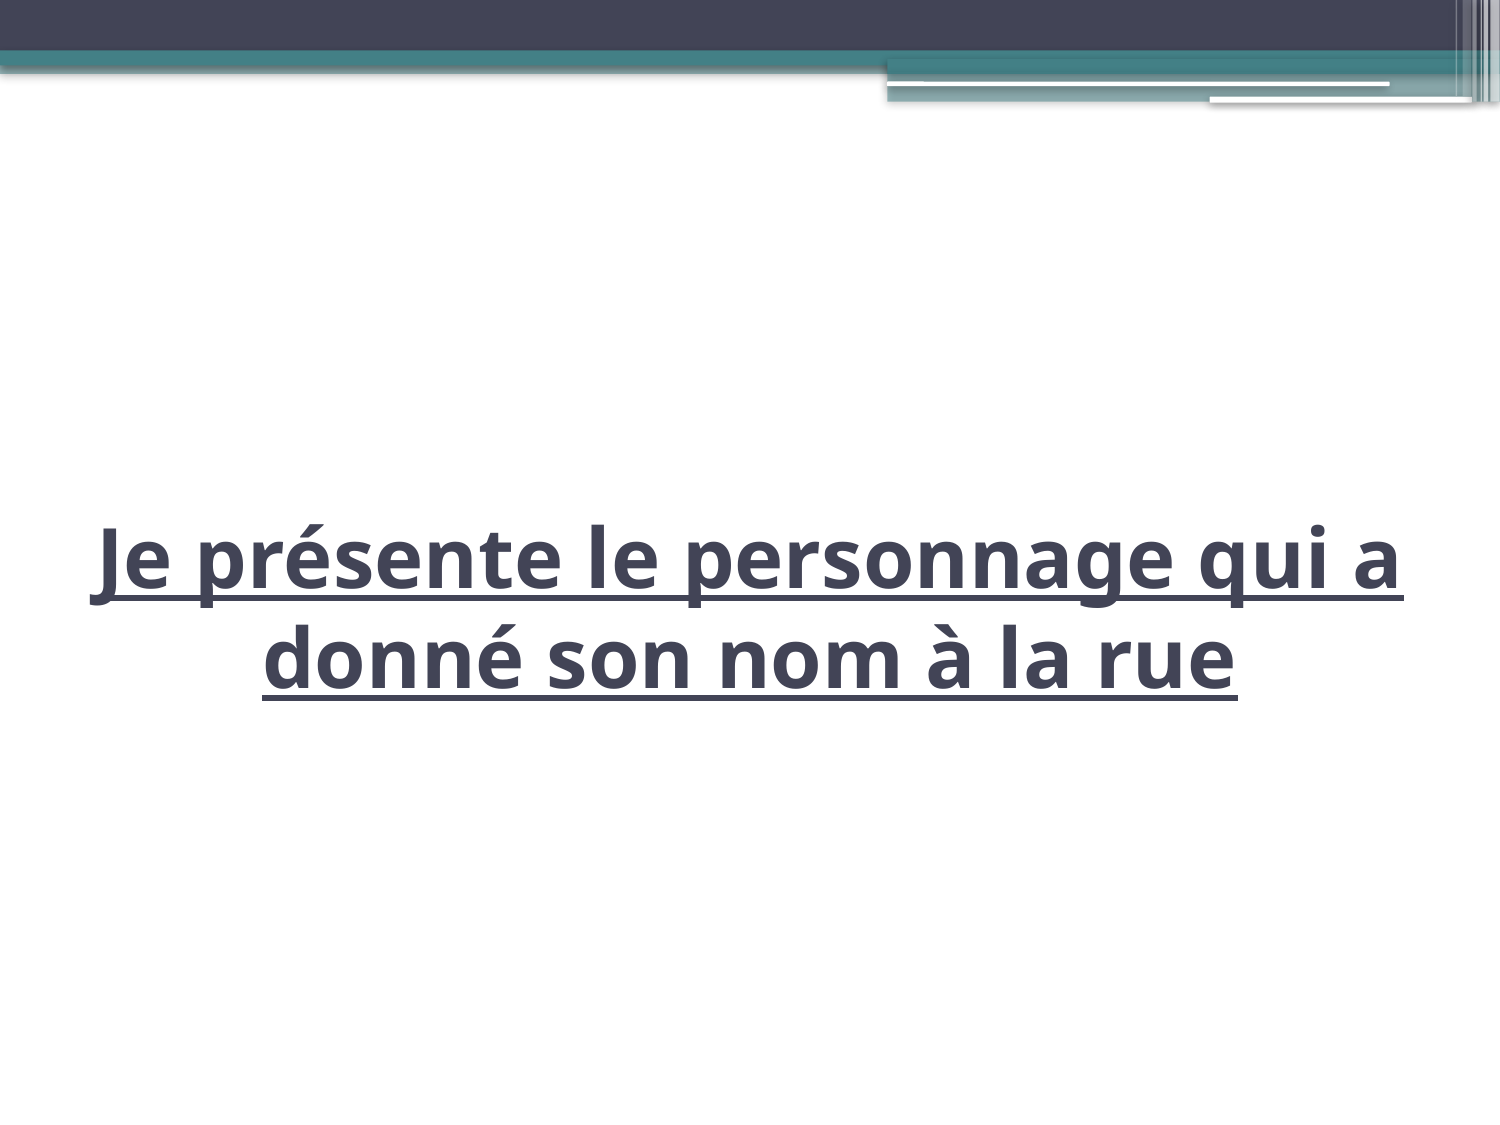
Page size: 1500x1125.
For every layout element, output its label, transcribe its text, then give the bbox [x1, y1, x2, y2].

title Je présente le personnage qui a donné son nom à la rue [75, 187, 1425, 1024]
